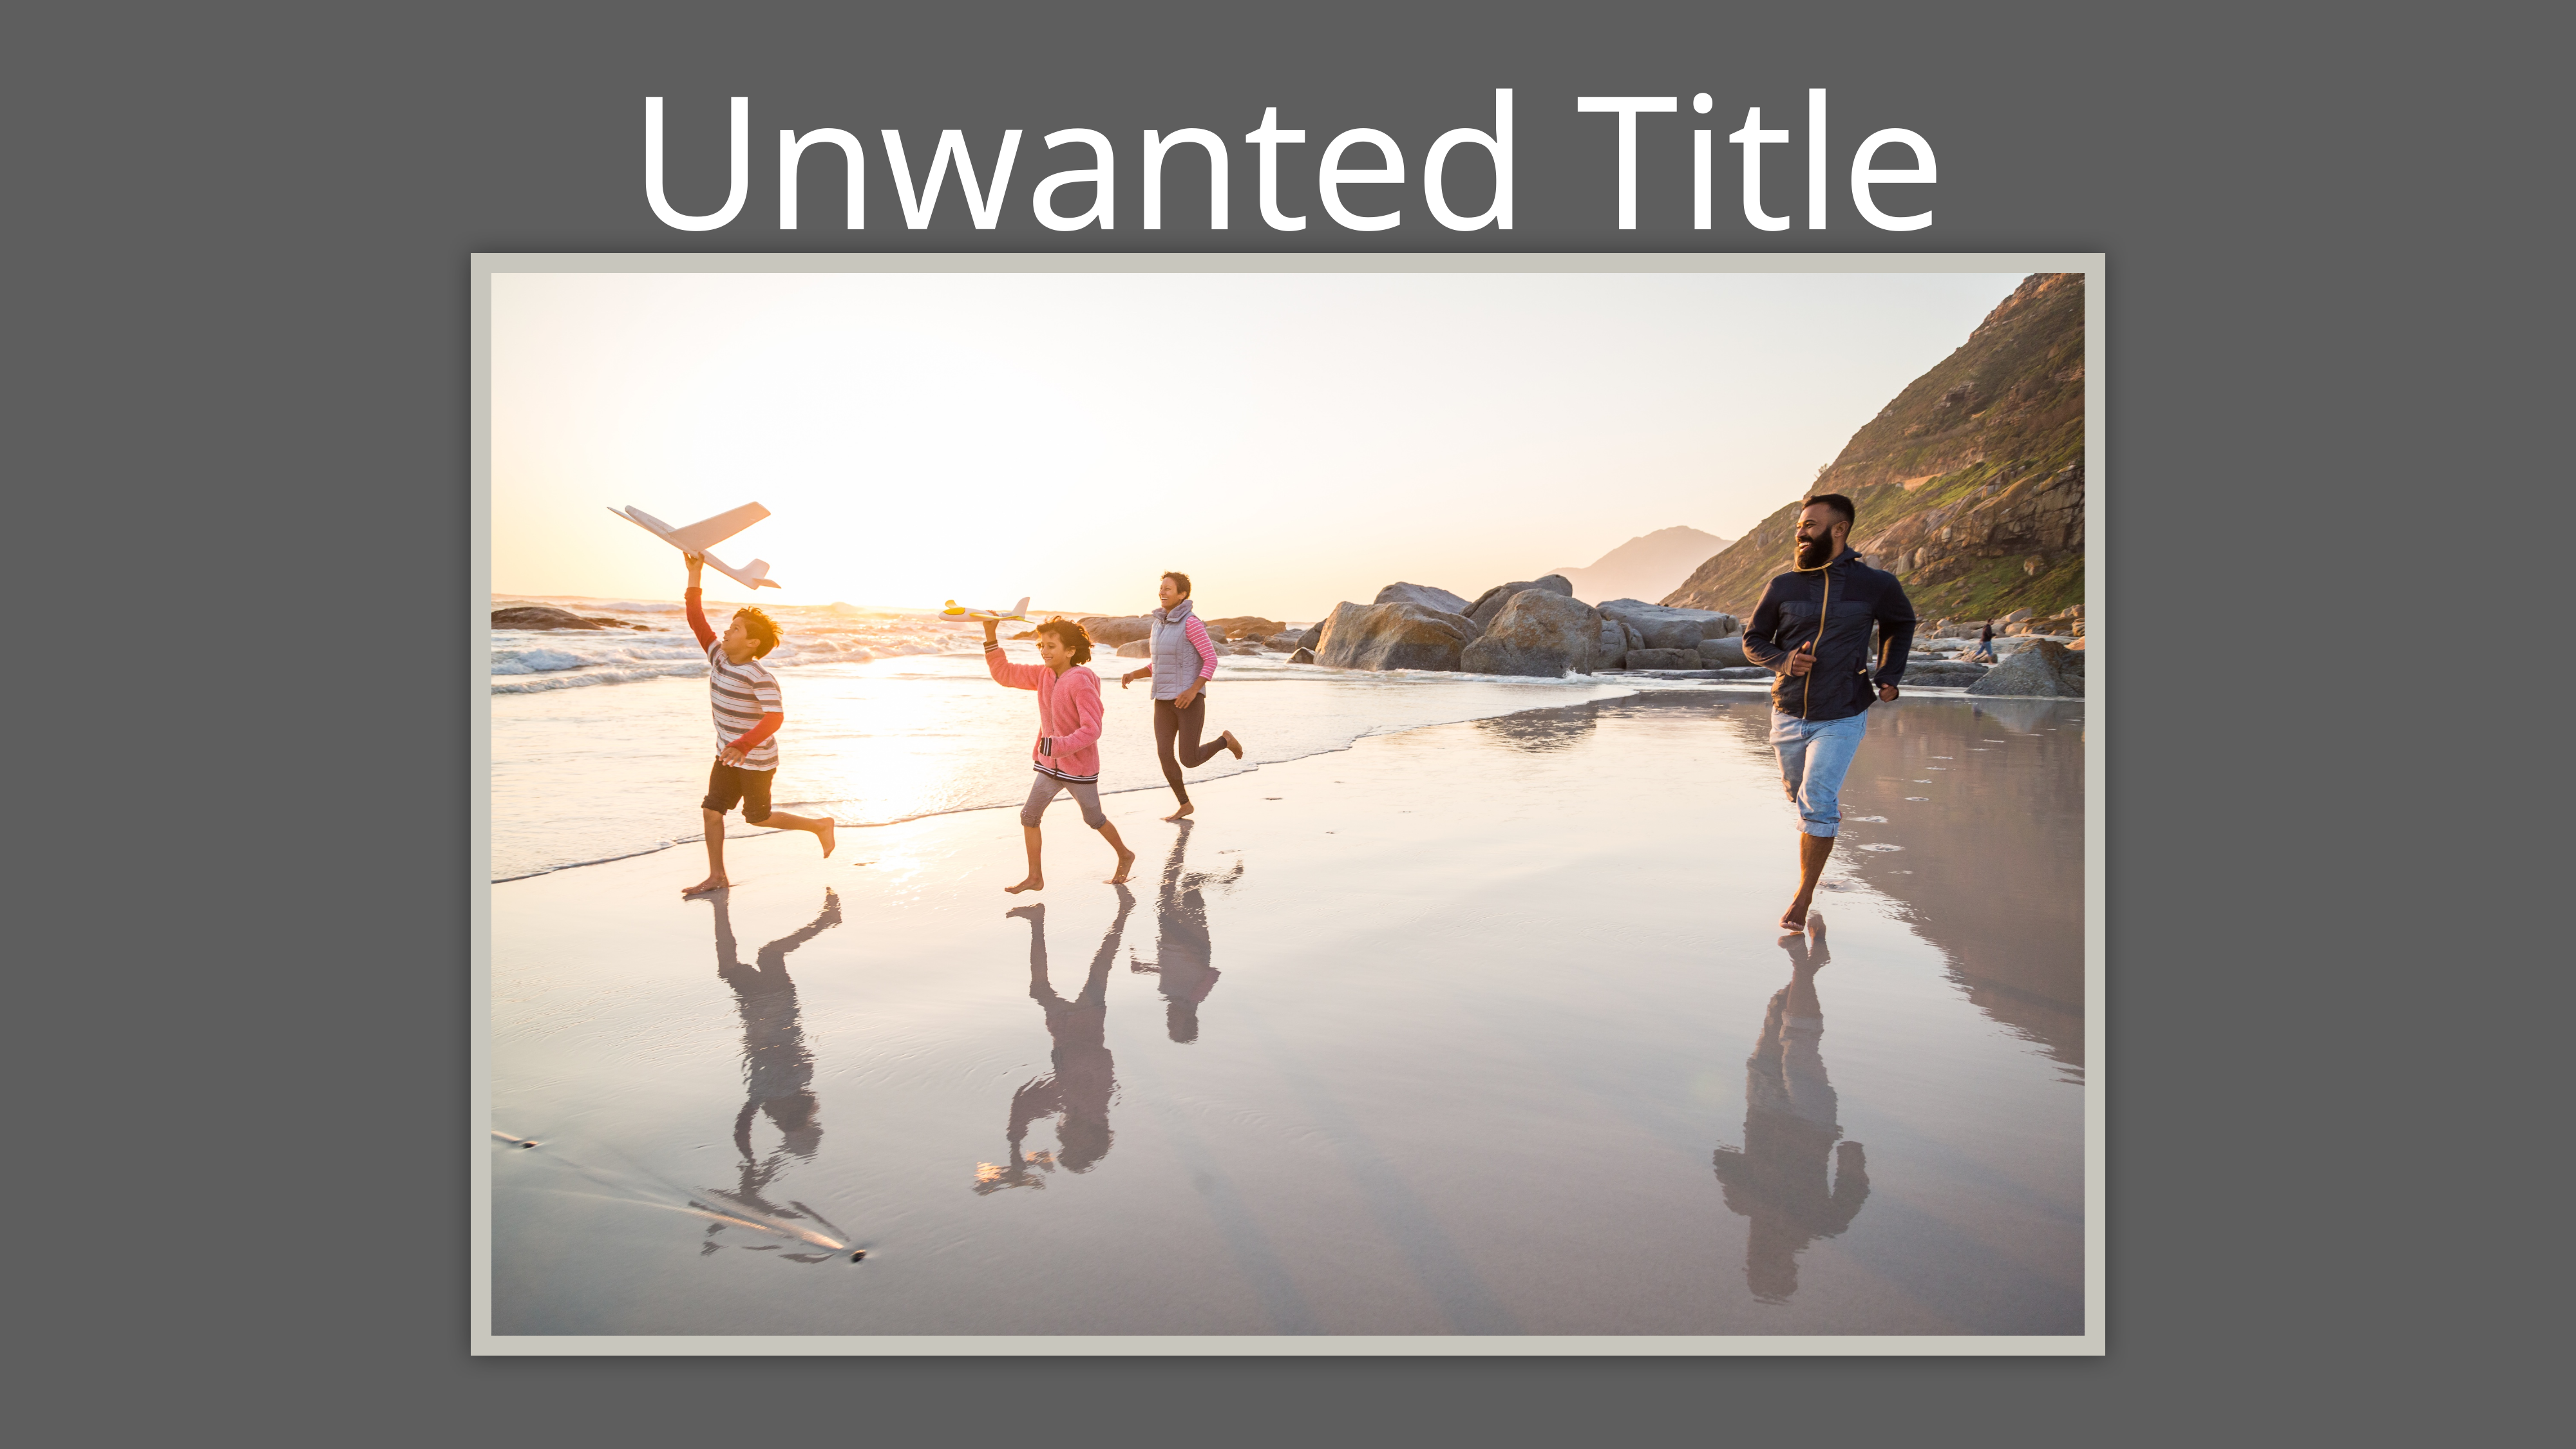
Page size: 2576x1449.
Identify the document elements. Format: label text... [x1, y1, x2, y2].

title Unwanted Title [502, 28, 2074, 235]
picture [491, 272, 2085, 1336]
